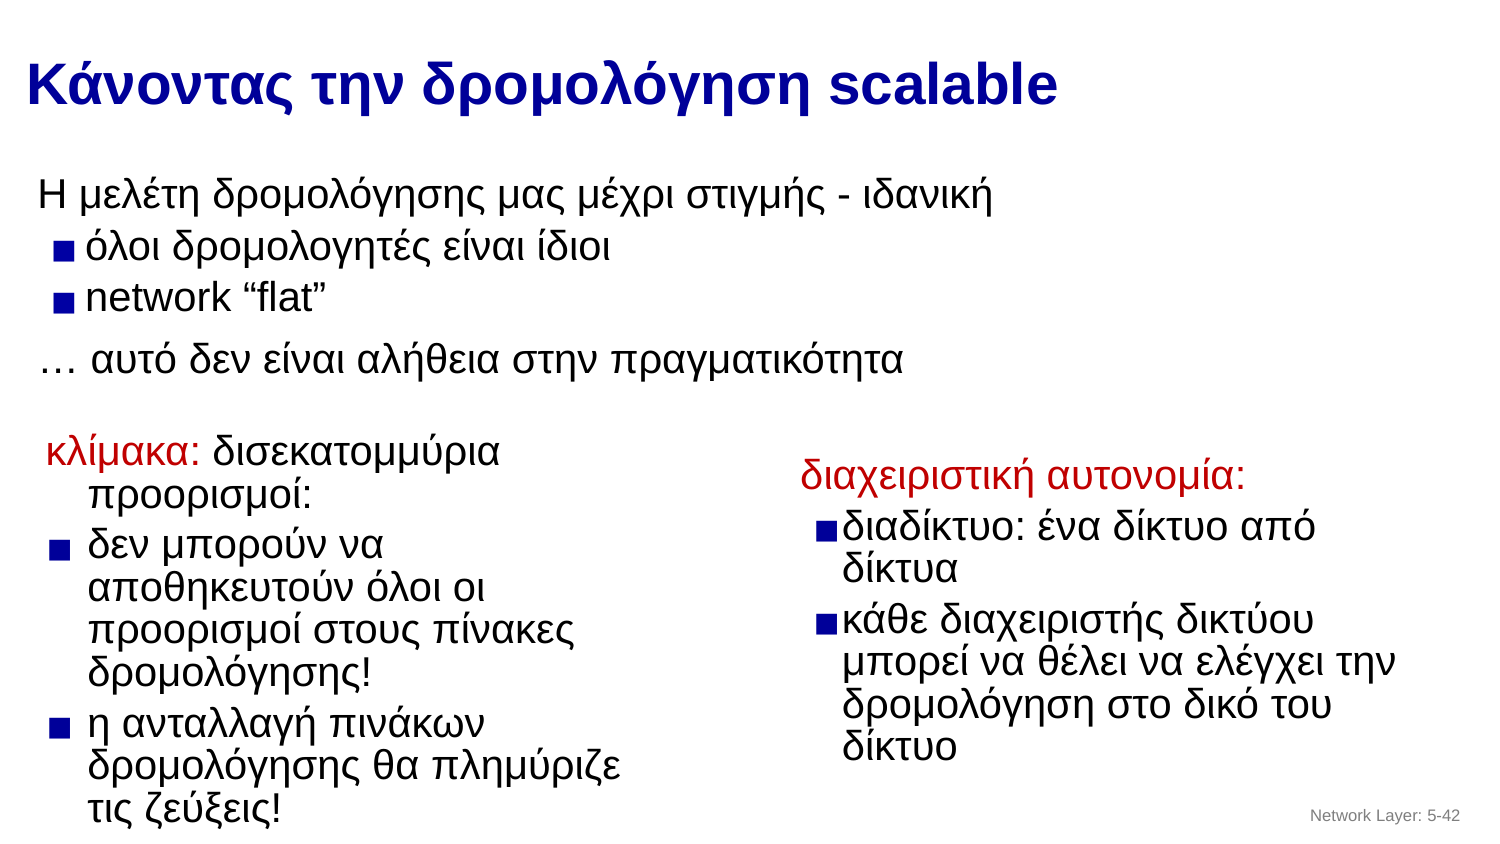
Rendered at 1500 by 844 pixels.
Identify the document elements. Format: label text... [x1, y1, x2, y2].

text_box διαχειριστική αυτονομία: διαδίκτυο: ένα δίκτυο από δίκτυα κάθε διαχειριστής δικτύου μπορεί να θέλει να ελέγχει την δρομολόγηση στο δικό του δίκτυο [789, 449, 1449, 759]
text_box κλίμακα: δισεκατομμύρια προορισμοί: δεν μπορούν να αποθηκευτούν όλοι οι προορισμοί στους πίνακες δρομολόγησης! η ανταλλαγή πινάκων δρομολόγησης θα πλημύριζε τις ζεύξεις! [34, 426, 648, 802]
list Η μελέτη δρομολόγησης μας μέχρι στιγμής - ιδανική όλοι δρομολογητές είναι ίδιοι network “flat” … αυτό δεν είναι αλήθεια στην πραγματικότητα [9, 167, 1304, 703]
slide_number Network Layer: 5-‹#› [1134, 792, 1472, 838]
title Κάνοντας την δρομολόγηση scalable [15, 30, 1310, 141]
